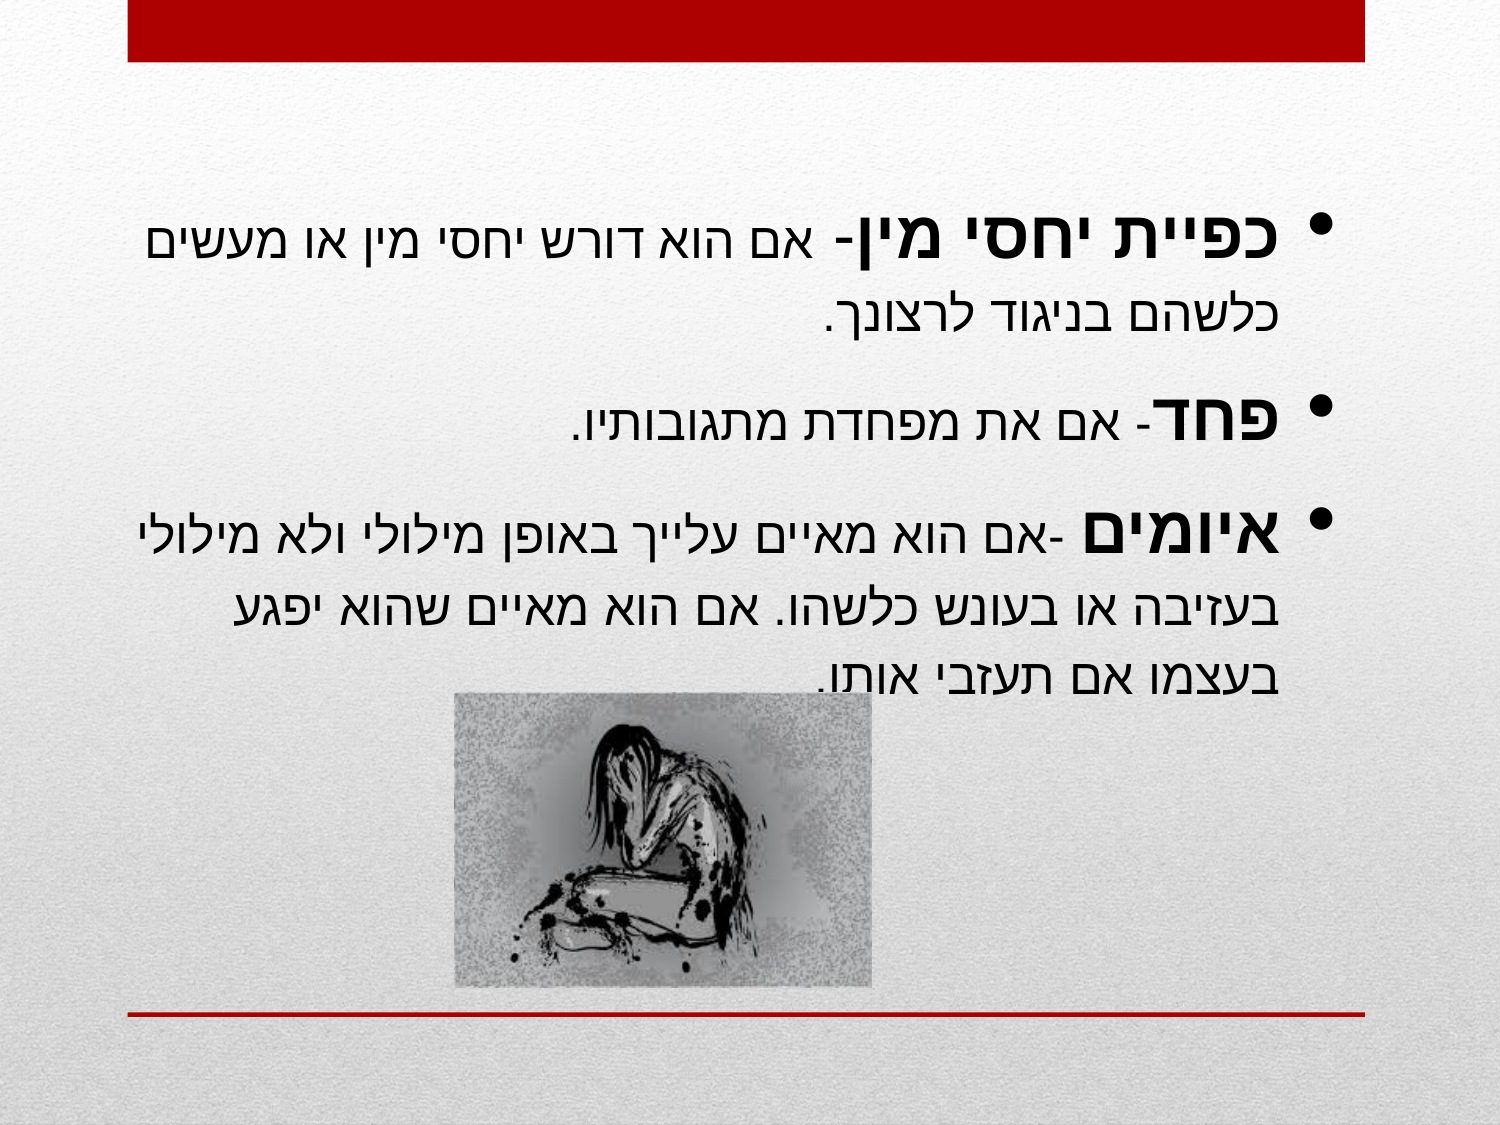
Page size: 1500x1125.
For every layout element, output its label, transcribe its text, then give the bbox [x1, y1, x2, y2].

picture [453, 691, 873, 989]
text_box כפיית יחסי מין- אם הוא דורש יחסי מין או מעשים כלשהם בניגוד לרצונך. פחד- אם את מפחדת מתגובותיו. איומים -אם הוא מאיים עלייך באופן מילולי ולא מילולי בעזיבה או בעונש כלשהו. אם הוא מאיים שהוא יפגע בעצמו אם תעזבי אותו. [100, 172, 1353, 712]
